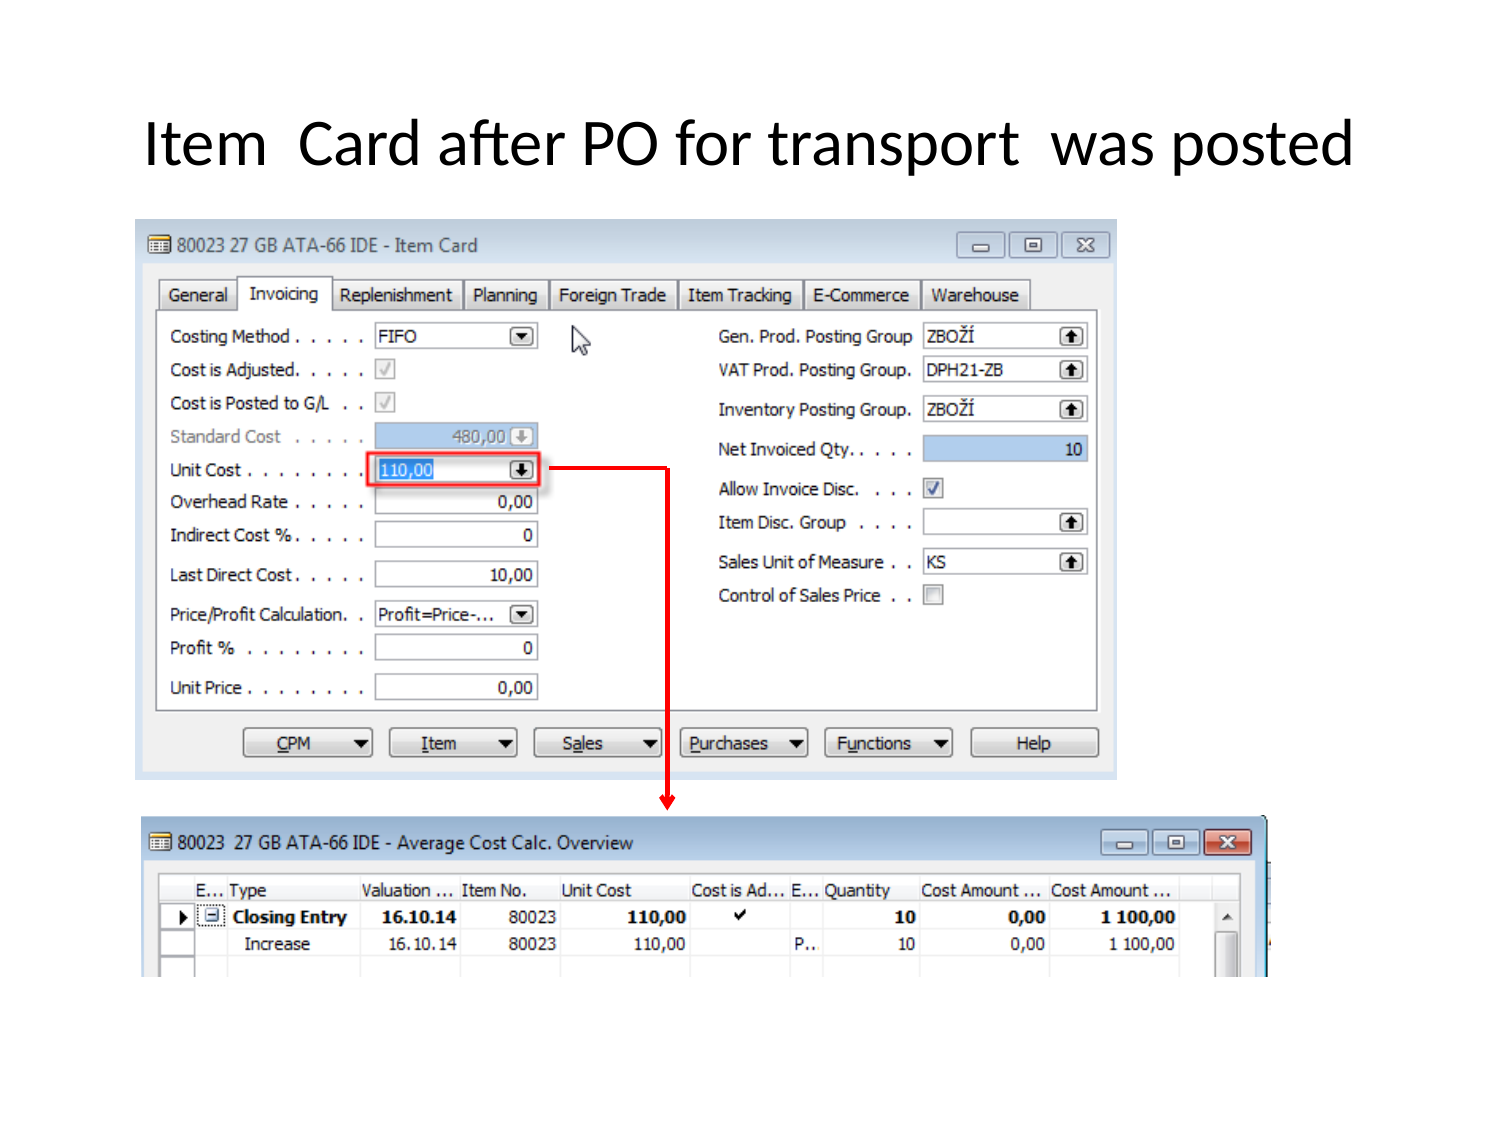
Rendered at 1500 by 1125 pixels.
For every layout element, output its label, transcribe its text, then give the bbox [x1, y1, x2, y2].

title Item Card after PO for transport was posted [75, 45, 1425, 233]
picture [140, 815, 1271, 977]
picture [135, 219, 1117, 781]
